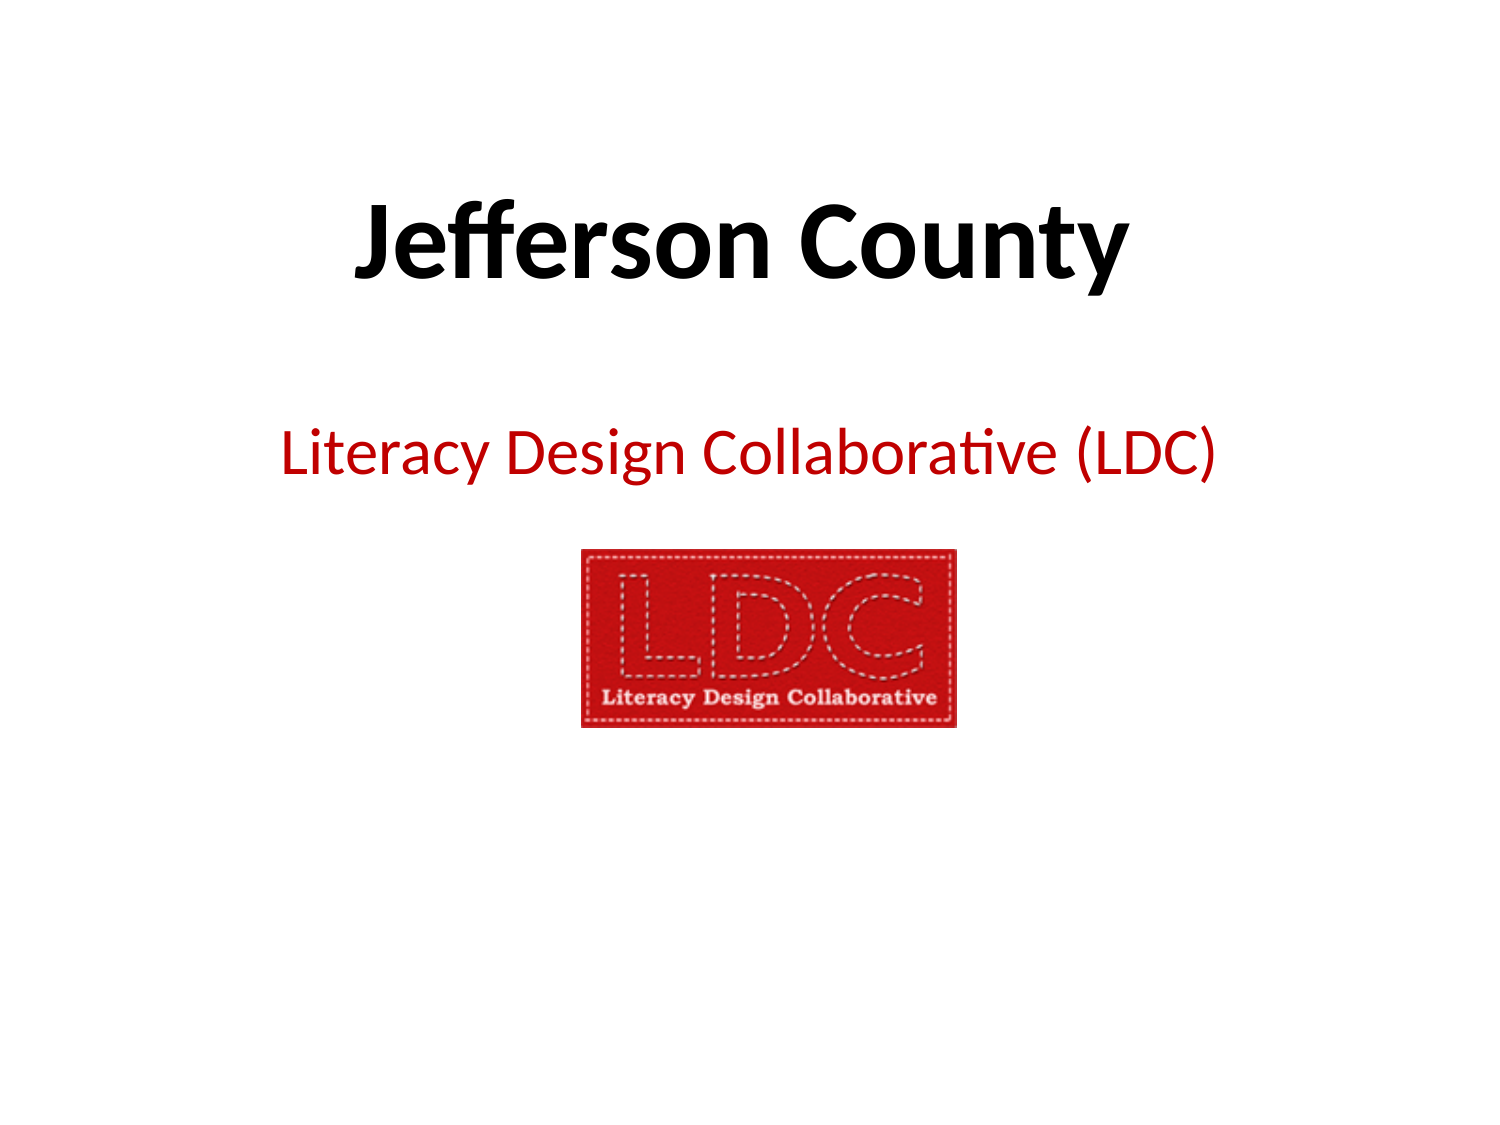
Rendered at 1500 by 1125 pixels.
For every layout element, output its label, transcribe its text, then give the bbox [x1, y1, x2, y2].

picture [581, 549, 957, 729]
title Jefferson County [118, 112, 1394, 354]
subtitle Literacy Design Collaborative (LDC) [225, 399, 1275, 688]
